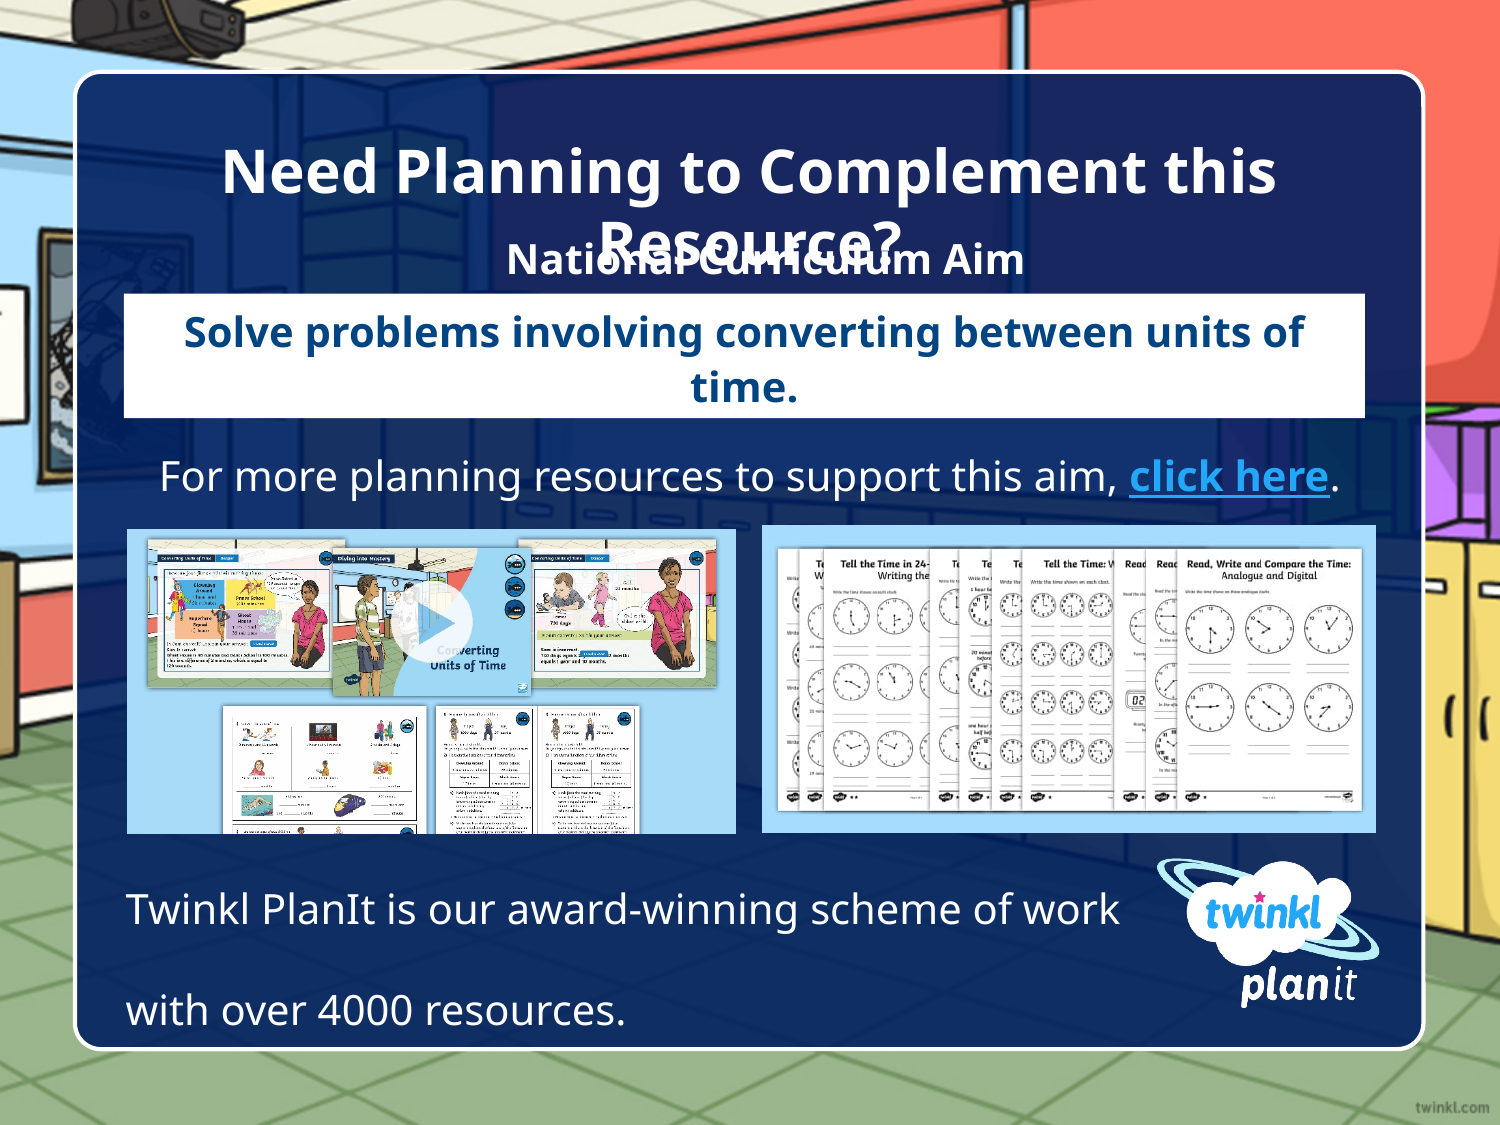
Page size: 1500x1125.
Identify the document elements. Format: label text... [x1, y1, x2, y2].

text_box For more planning resources to support this aim, click here. [123, 442, 1376, 515]
picture [0, 0, 1500, 1125]
text_box Need Planning to Complement this Resource? [97, 125, 1402, 286]
text_box Solve problems involving converting between units of time. [123, 293, 1365, 419]
text_box Twinkl PlanIt is our award-winning scheme of work with over 4000 resources. [125, 883, 1127, 1034]
text_box National Curriculum Aim [490, 225, 1041, 291]
text_box [73, 70, 1425, 1051]
